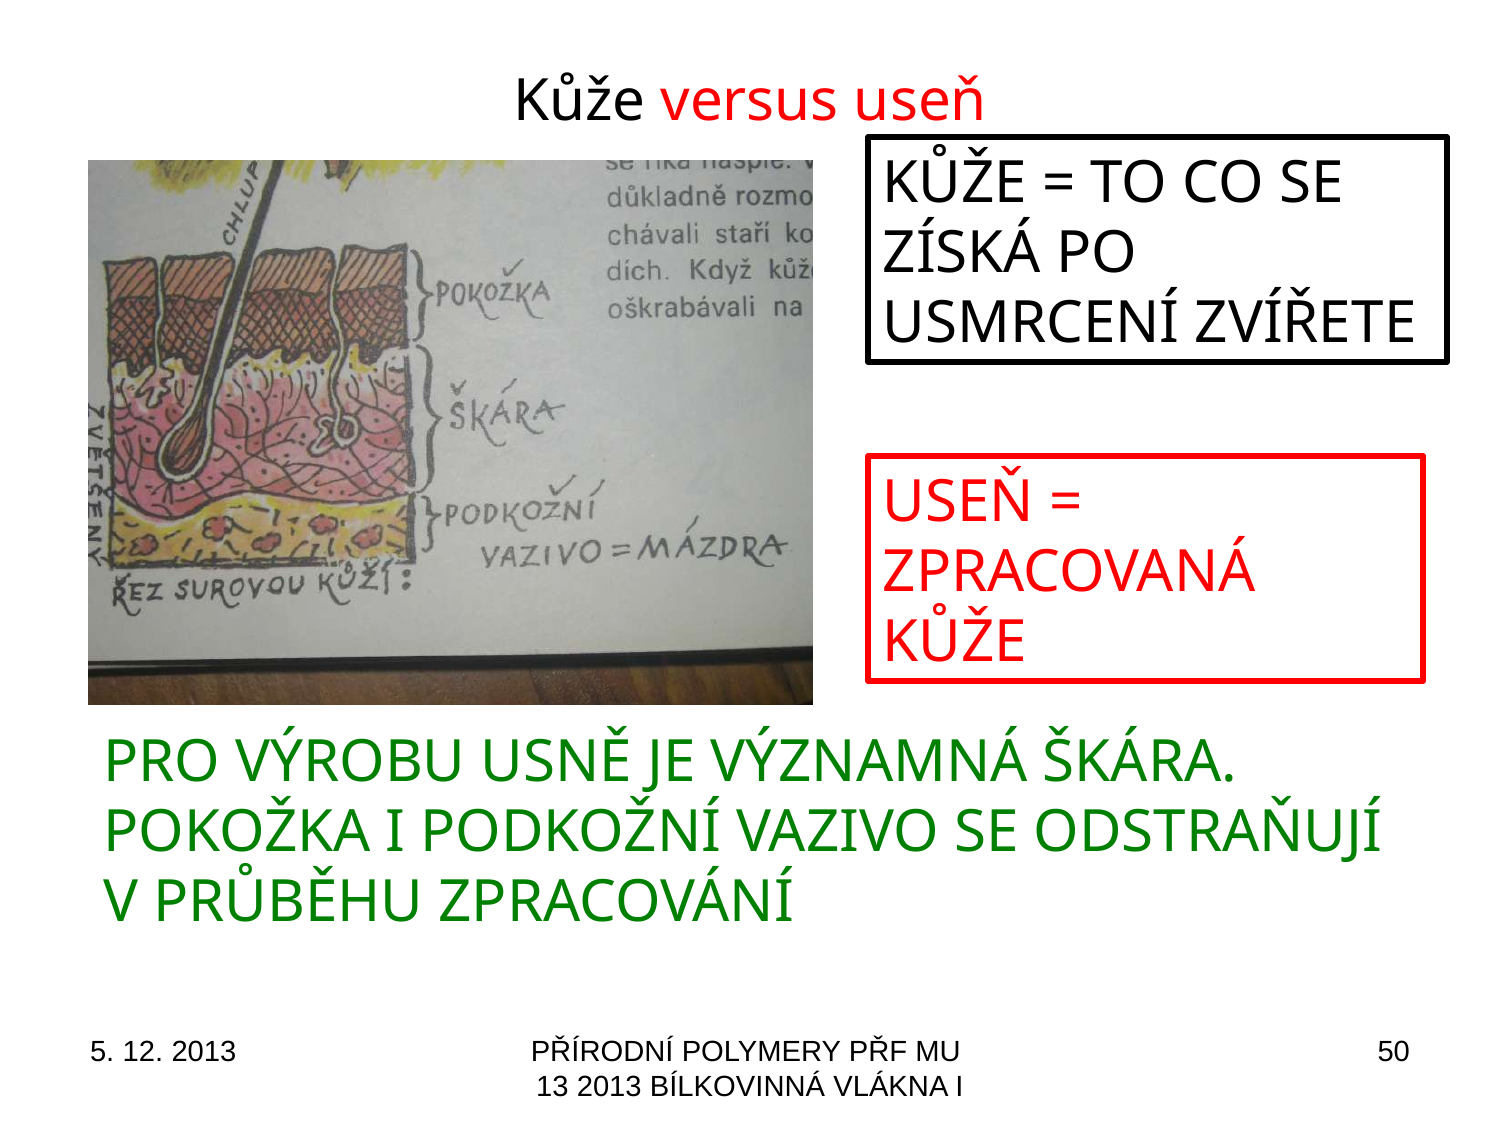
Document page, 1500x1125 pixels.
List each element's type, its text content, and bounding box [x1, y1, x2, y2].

text_box Detail Technická želatina [0, 0, 1500, 216]
footer PŘÍRODNÍ POLYMERY PŘF MU 13 2013 BÍLKOVINNÁ VLÁKNA I [512, 1024, 988, 1103]
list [88, 160, 814, 705]
slide_number 5. 12. 2013 [74, 1024, 426, 1103]
text_box KŮŽE = TO CO SE ZÍSKÁ PO USMRCENÍ ZVÍŘETE [868, 137, 1447, 362]
slide_number 50 [1074, 1024, 1426, 1103]
text_box USEŇ = ZPRACOVANÁ KŮŽE [868, 456, 1424, 681]
text_box PRO VÝROBU USNĚ JE VÝZNAMNÁ ŠKÁRA. POKOŽKA I PODKOŽNÍ VAZIVO SE ODSTRAŇUJÍ V PRŮBĚHU ZPRACOVÁNÍ [88, 716, 1424, 941]
